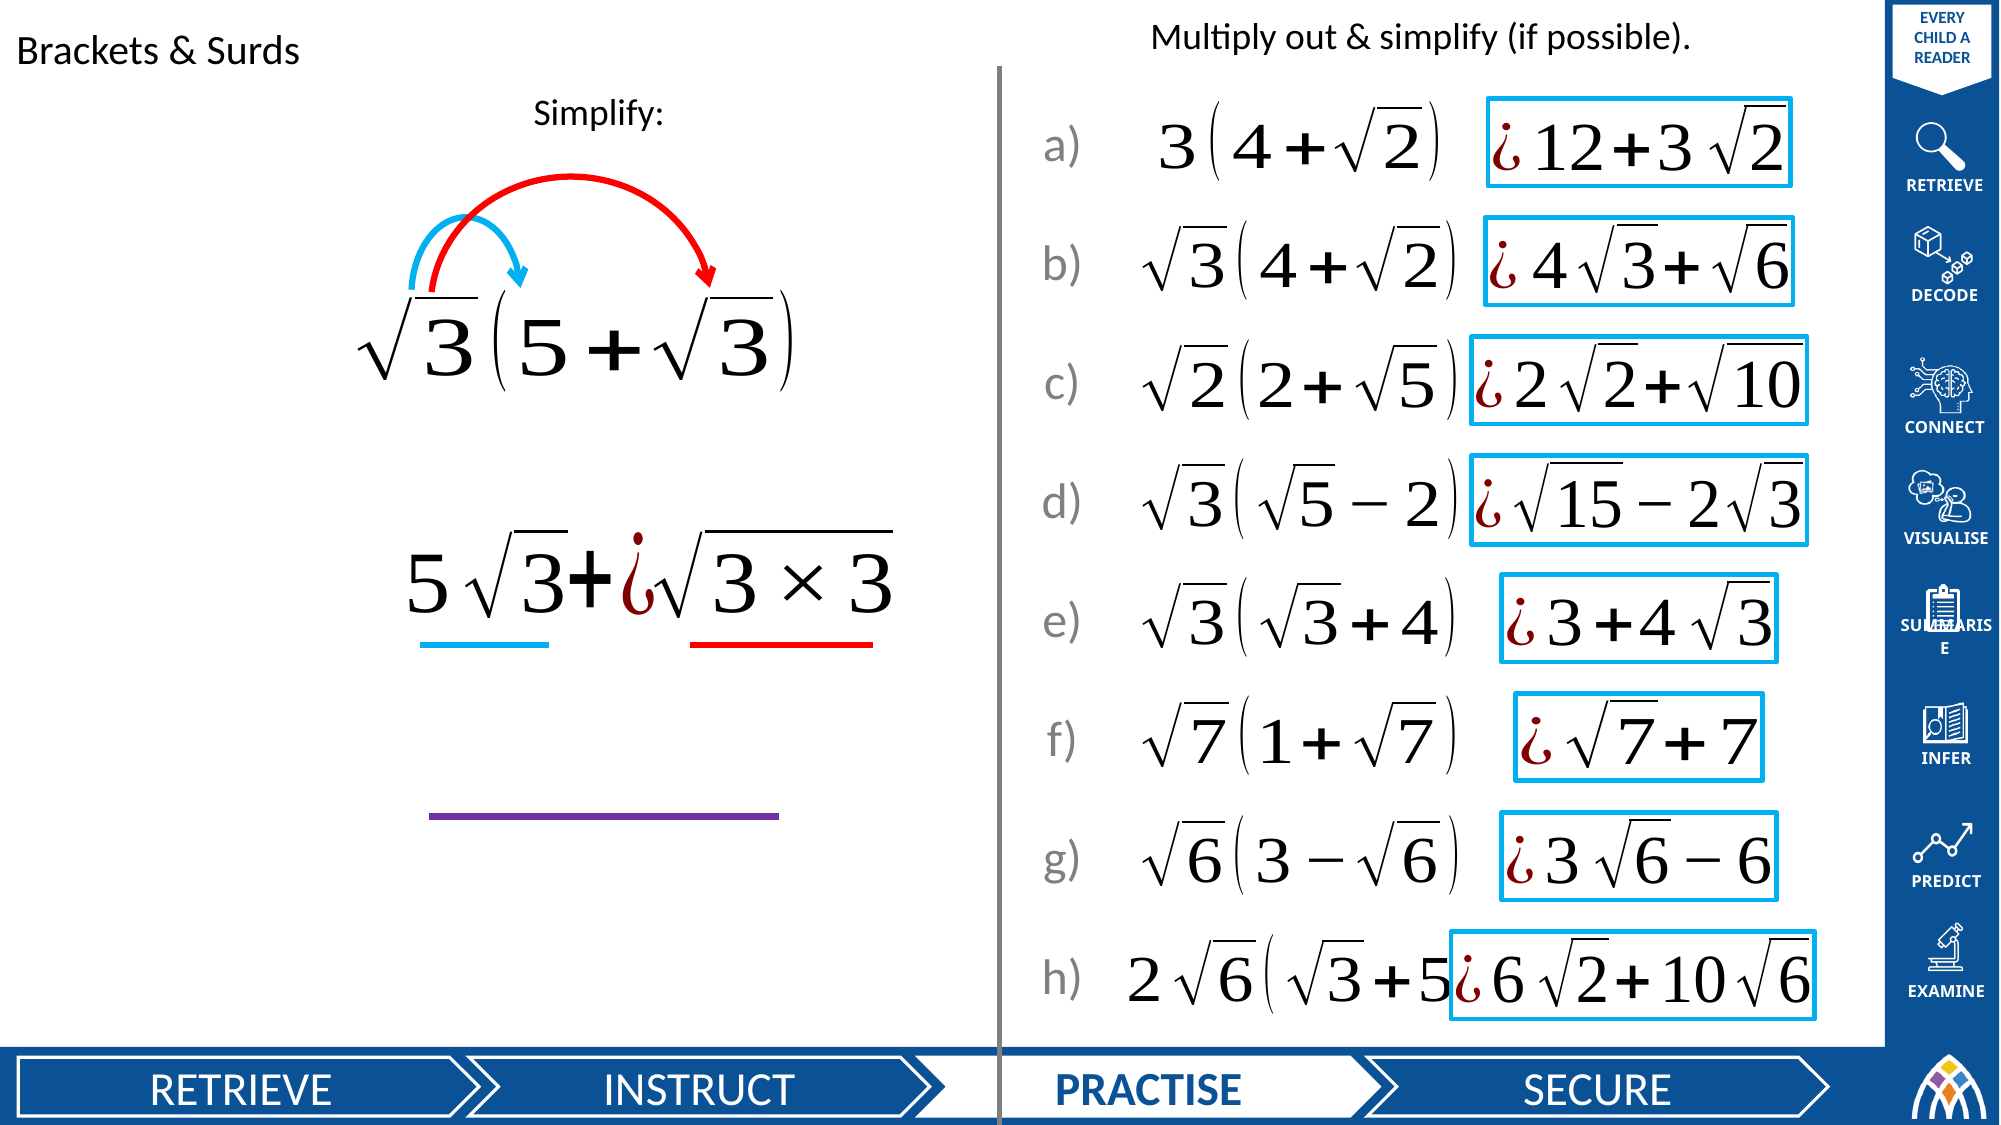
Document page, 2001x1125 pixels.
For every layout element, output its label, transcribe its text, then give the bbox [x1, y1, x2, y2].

text_box [410, 216, 468, 292]
text_box b) [1026, 223, 1099, 299]
text_box f) [1032, 699, 1093, 775]
text_box [431, 176, 714, 308]
picture [1910, 1053, 1991, 1120]
text_box Multiply out & simplify (if possible). [1135, 4, 1708, 65]
text_box Brackets & Surds [1, 15, 315, 81]
text_box c) [1029, 342, 1096, 418]
text_box d) [1026, 461, 1099, 537]
text_box a) [1028, 104, 1098, 180]
text_box e) [1027, 580, 1098, 656]
text_box Simplify: [518, 80, 680, 141]
text_box h) [1026, 937, 1099, 1012]
text_box g) [1028, 818, 1097, 894]
